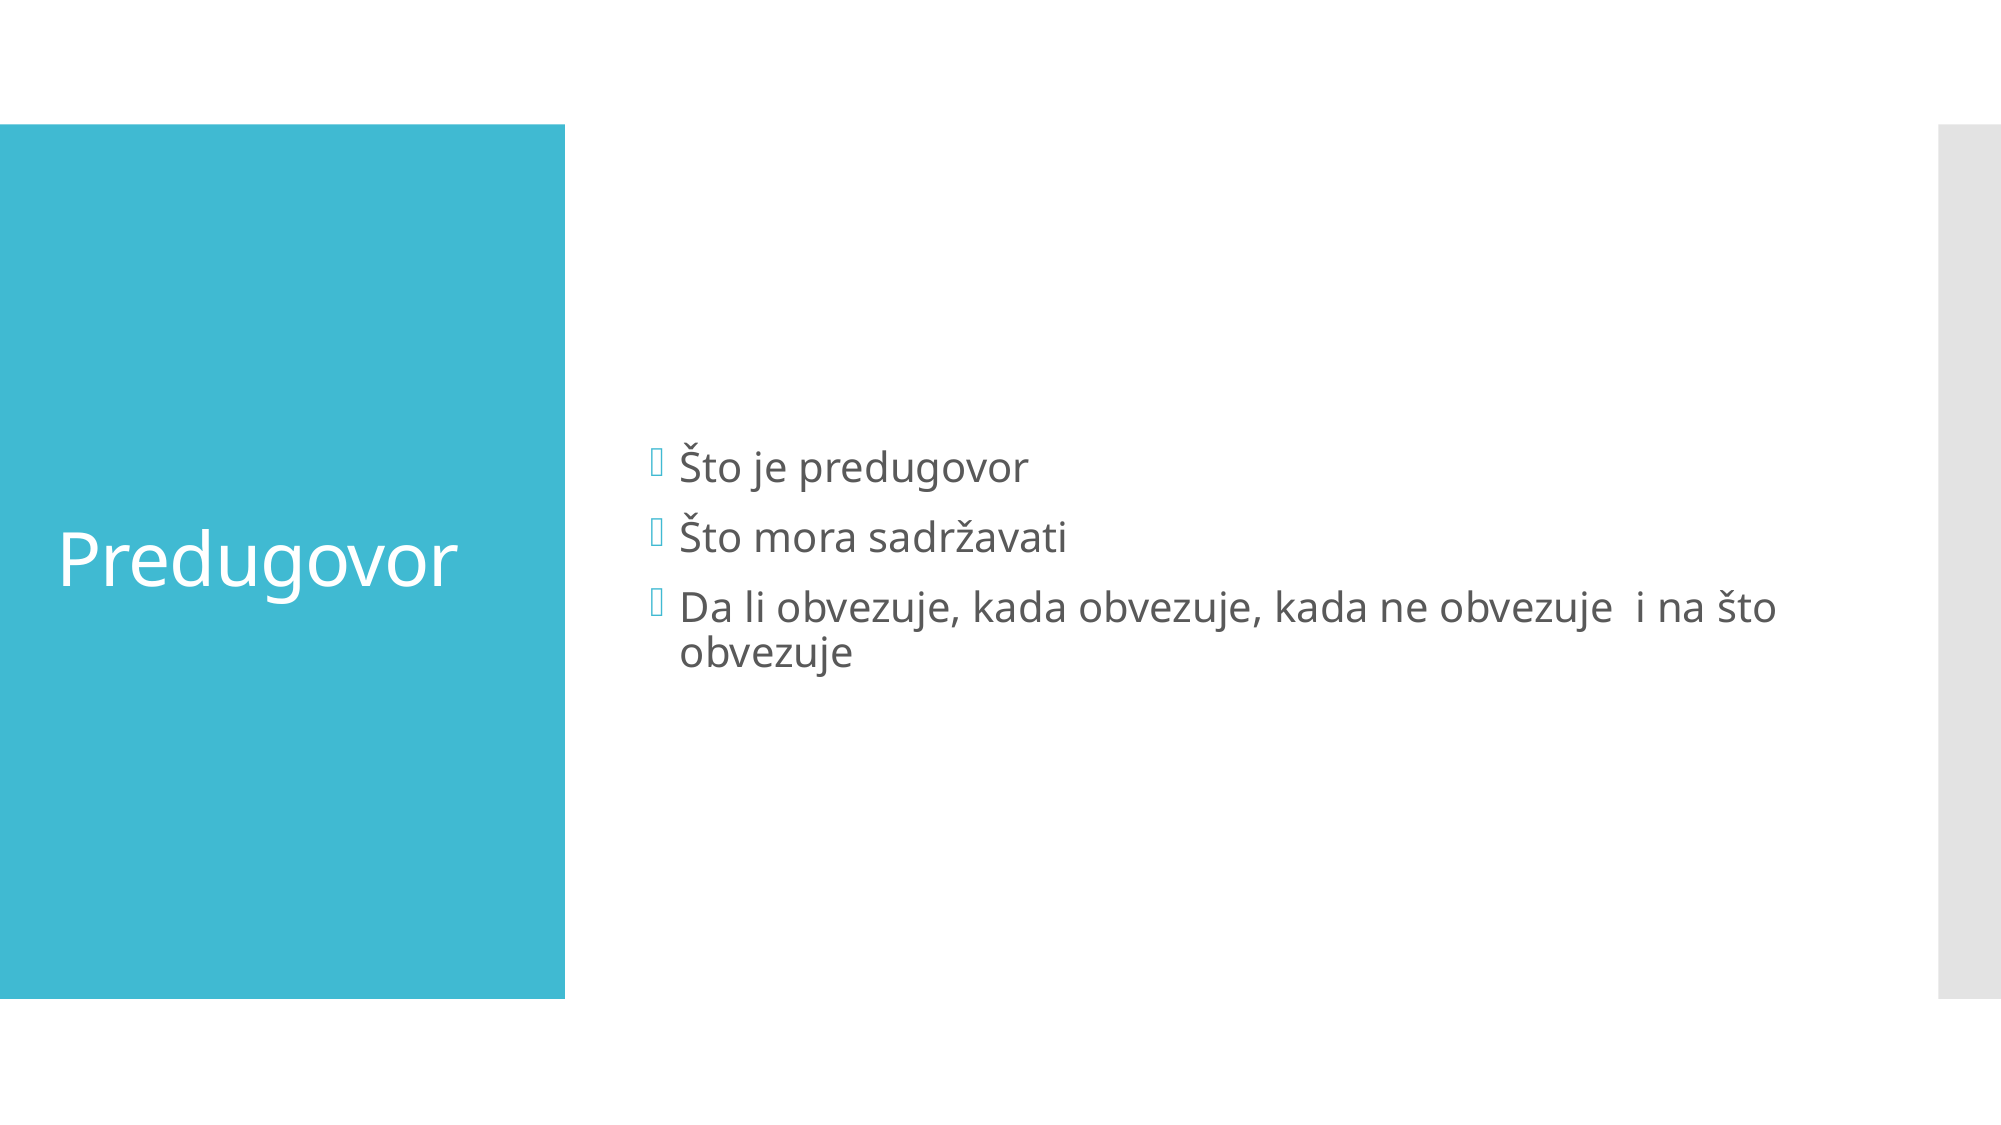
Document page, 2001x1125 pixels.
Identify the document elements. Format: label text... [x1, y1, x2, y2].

title Predugovor [41, 184, 525, 940]
list Što je predugovor Što mora sadržavati Da li obvezuje, kada obvezuje, kada ne obvezuje i na što obvezuje [634, 141, 1835, 982]
